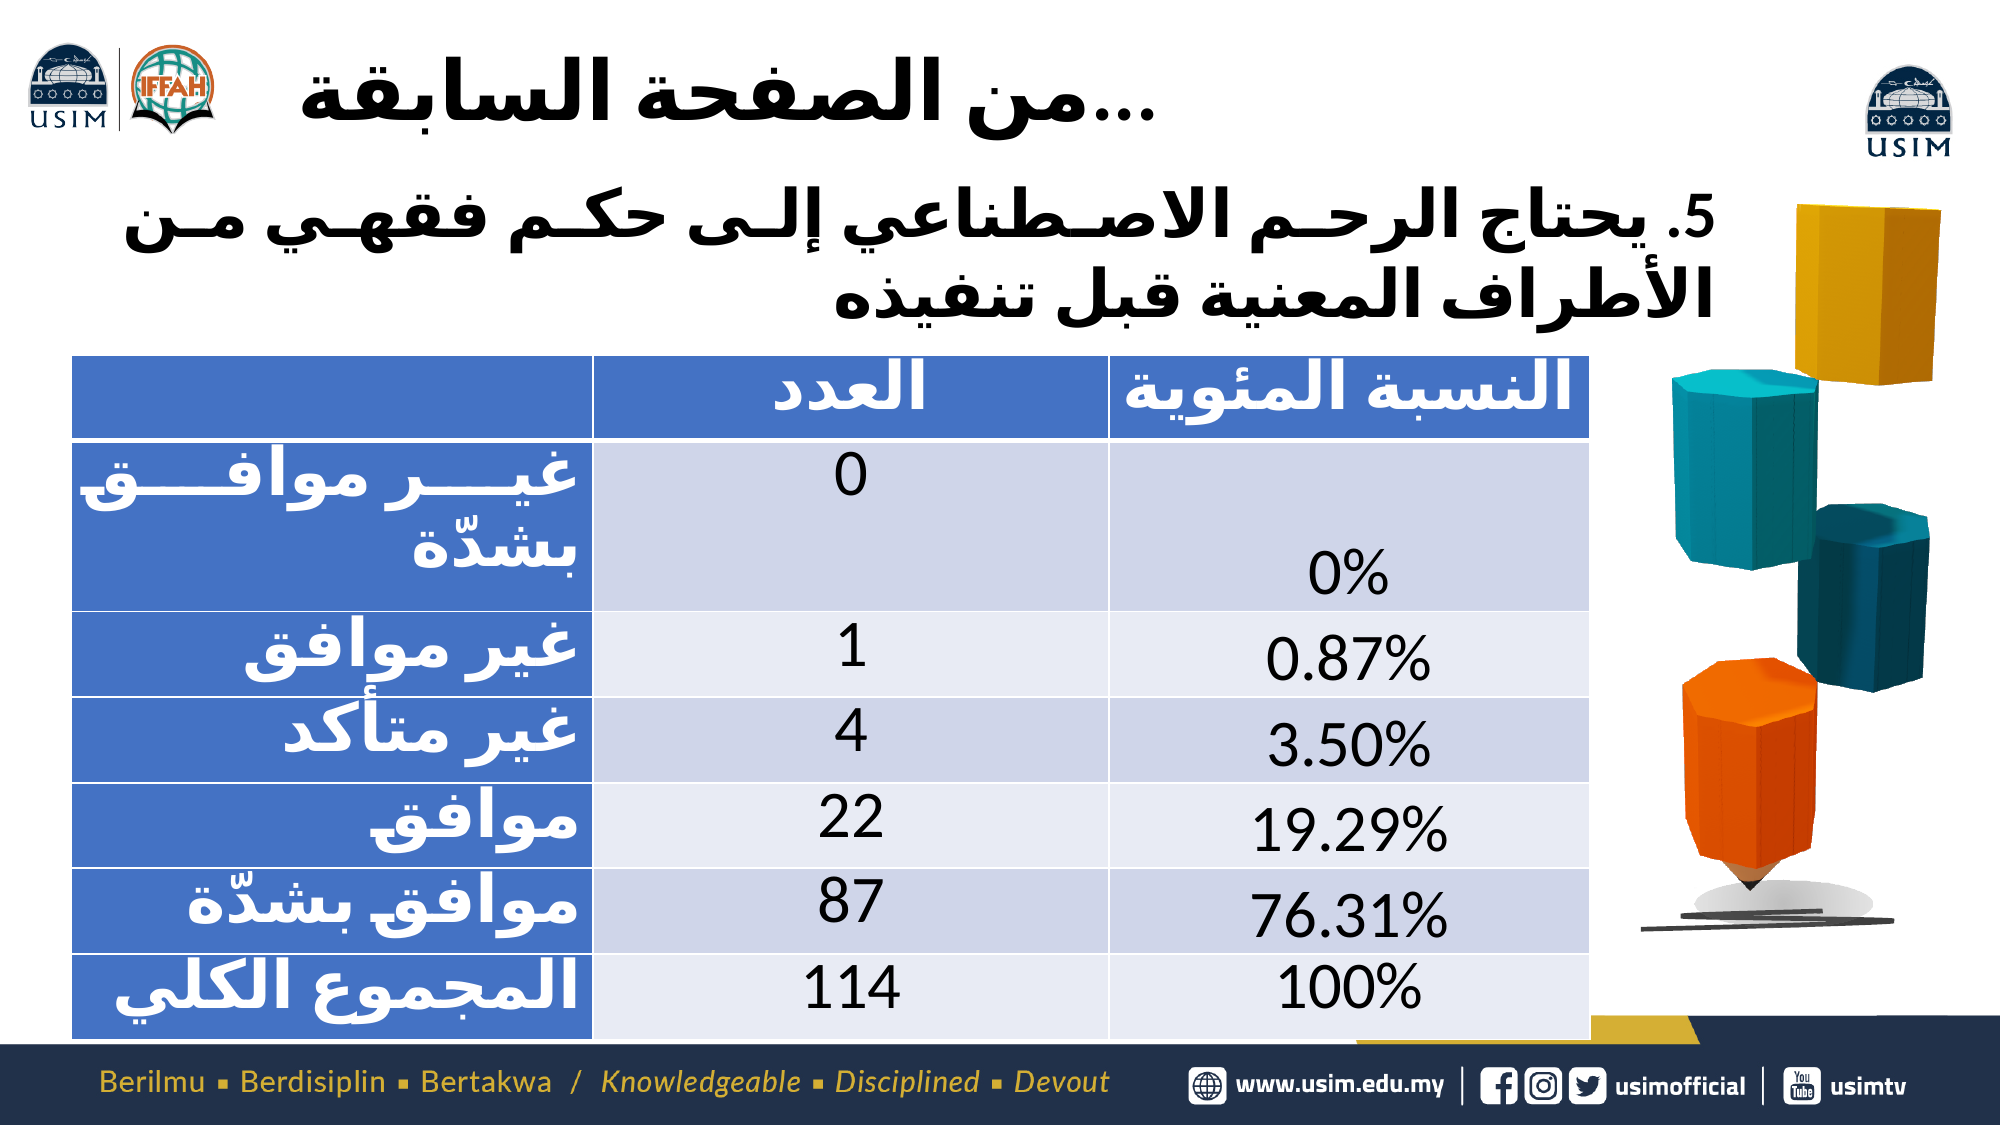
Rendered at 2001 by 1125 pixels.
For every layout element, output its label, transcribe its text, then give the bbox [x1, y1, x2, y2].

table_cell 76.31% [1110, 869, 1589, 953]
table_cell 0% [1110, 443, 1589, 611]
table_cell 0.87% [1110, 612, 1589, 696]
table_cell غير موافق بشدّة [72, 443, 592, 611]
table_header [72, 356, 592, 438]
table_cell 114 [594, 955, 1108, 1039]
table_cell غير متأكد [72, 698, 592, 782]
table_header العدد [594, 356, 1108, 438]
text_box 5. يحتاج الرحم الاصطناعي إلى حكم فقهي من الأطراف المعنية قبل تنفيذه [107, 162, 1733, 338]
table_cell 100% [1110, 955, 1589, 1039]
table_header النسبة المئوية [1110, 356, 1589, 438]
table_cell المجموع الكلي [72, 955, 592, 1039]
table_cell 3.50% [1110, 698, 1589, 782]
table_cell موافق بشدّة [72, 869, 592, 953]
table_cell 19.29% [1110, 784, 1589, 867]
table_cell غير موافق [72, 612, 592, 696]
table_cell 0 [594, 443, 1108, 611]
table_cell 1 [594, 612, 1108, 696]
picture [0, 0, 2000, 1125]
table_cell 22 [594, 784, 1108, 867]
text_box من الصفحة السابقة... [283, 29, 1809, 145]
table_cell 87 [594, 869, 1108, 953]
table_cell موافق [72, 784, 592, 867]
table_cell 4 [594, 698, 1108, 782]
